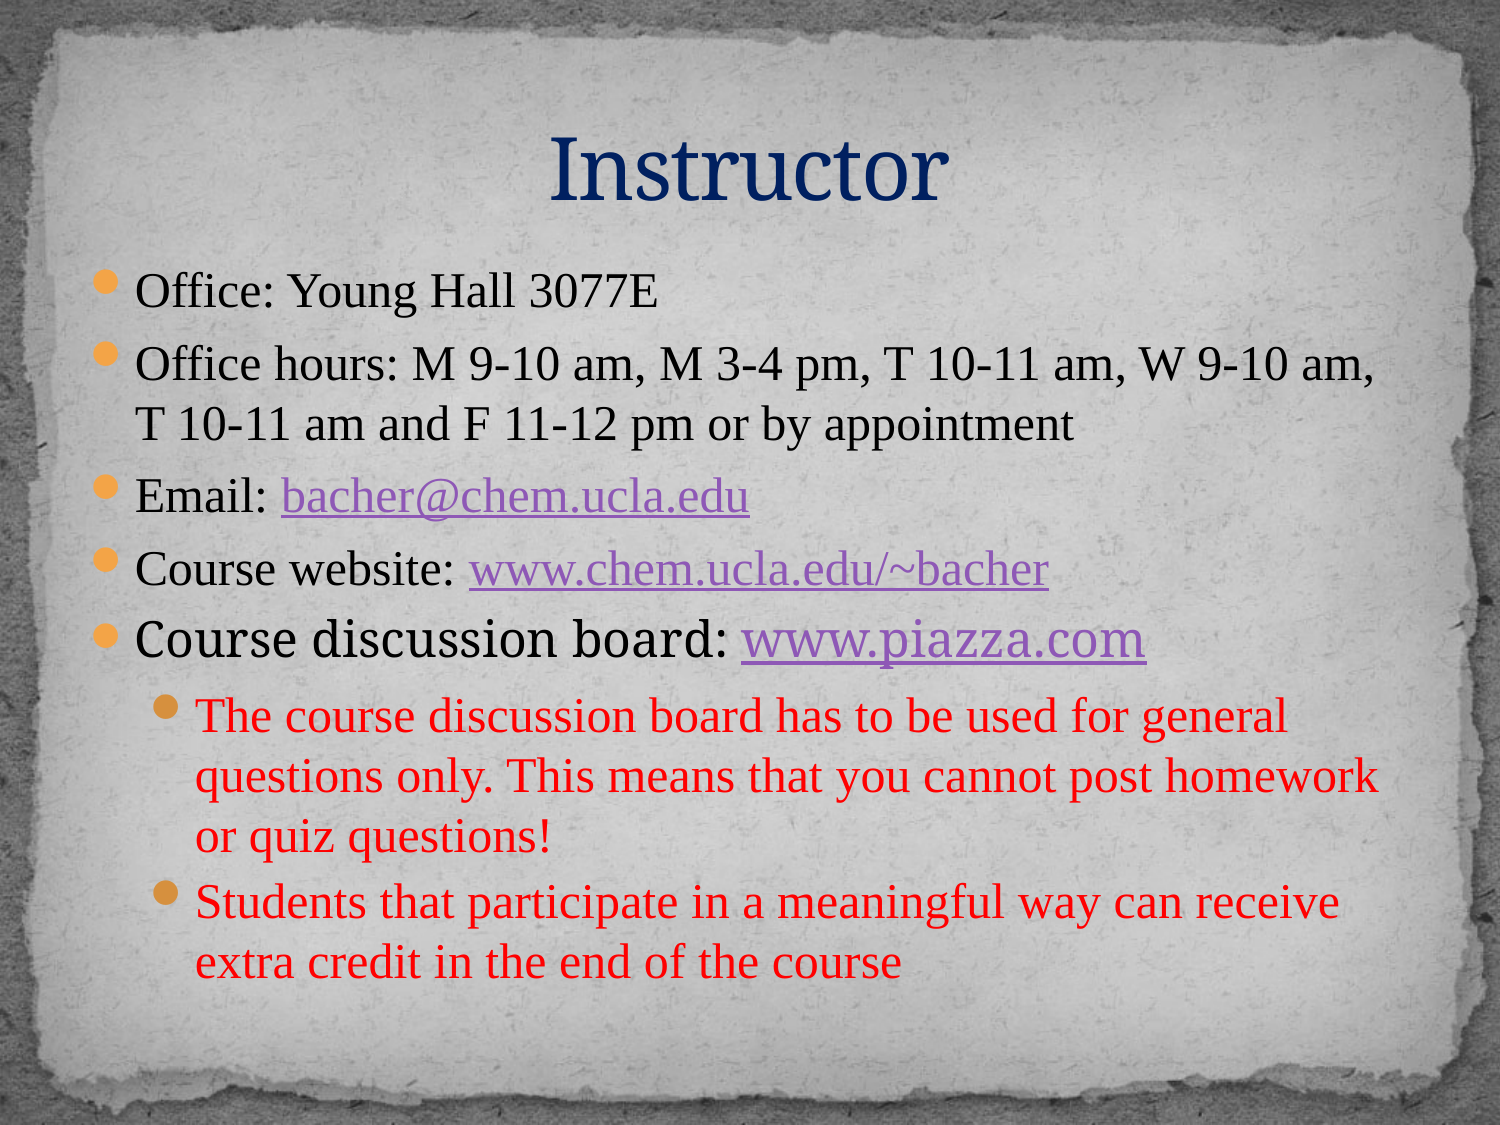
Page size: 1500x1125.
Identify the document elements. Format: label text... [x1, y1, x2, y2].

list Office: Young Hall 3077E Office hours: M 9-10 am, M 3-4 pm, T 10-11 am, W 9-10 am, T 10-11 am and F 11-12 pm or by appointment Email: bacher@chem.ucla.edu Course website: www.chem.ucla.edu/~bacher Course discussion board: www.piazza.com The course discussion board has to be used for general questions only. This means that you cannot post homework or quiz questions! Students that participate in a meaningful way can receive extra credit in the end of the course [75, 249, 1425, 1000]
title Instructor [74, 24, 1425, 225]
